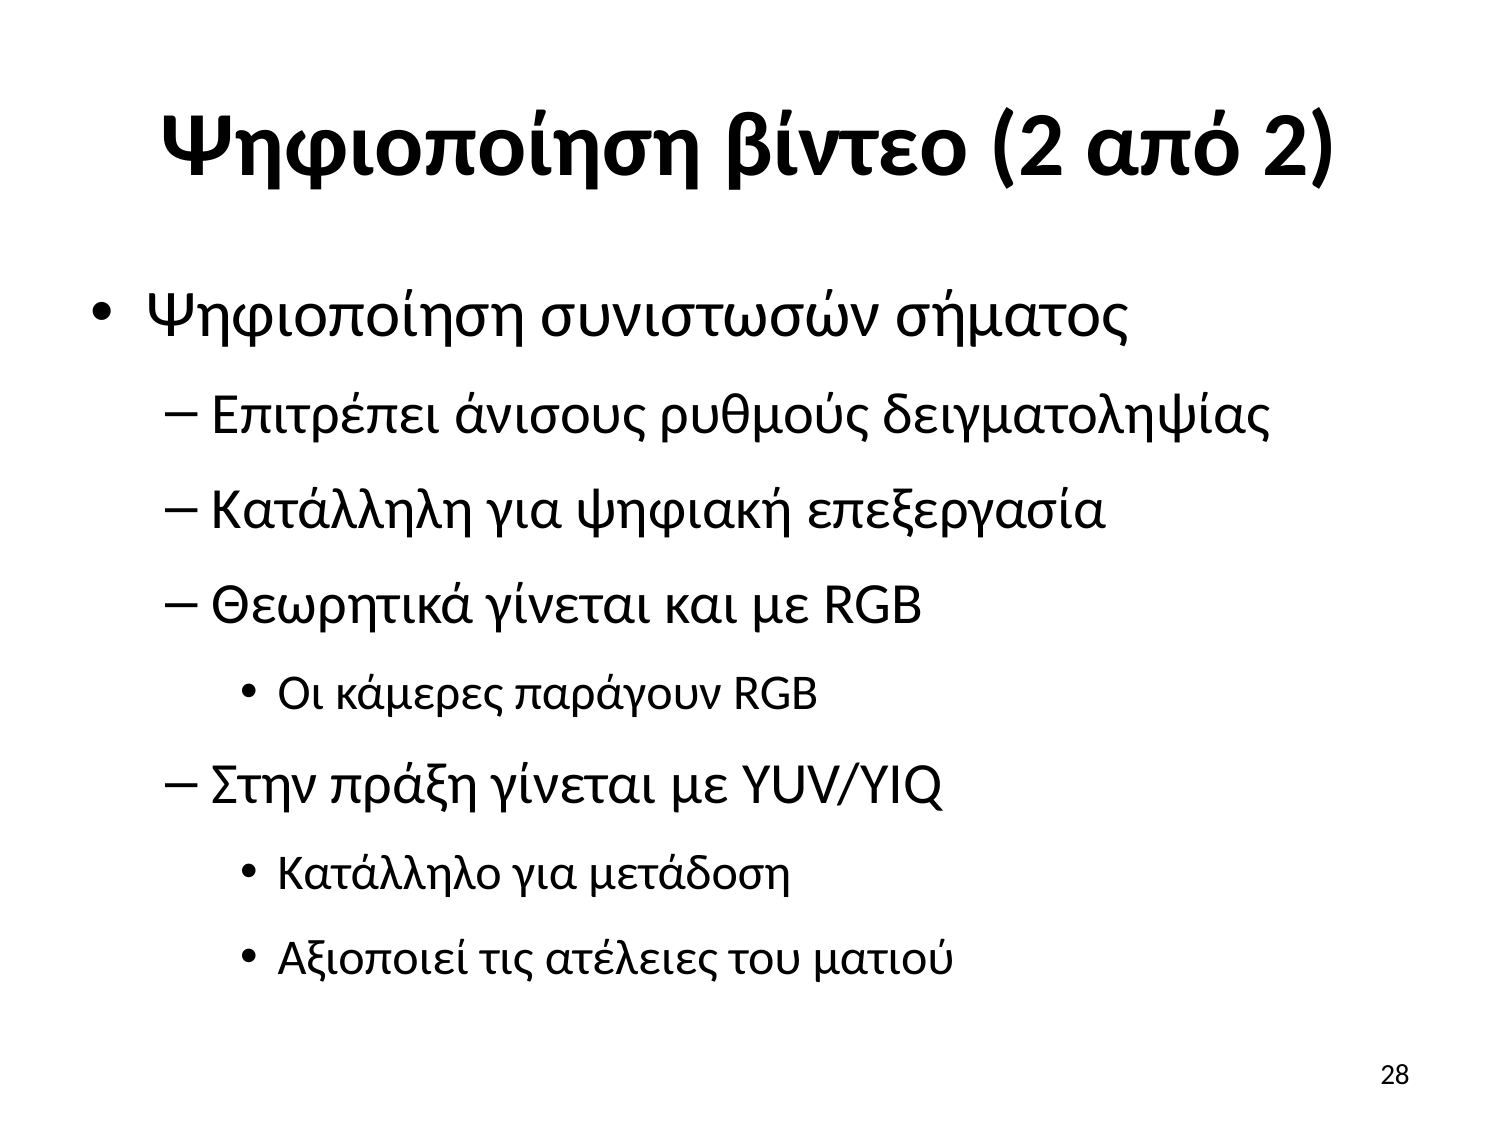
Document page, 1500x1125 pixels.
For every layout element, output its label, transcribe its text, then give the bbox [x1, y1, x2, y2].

list Ψηφιοποίηση συνιστωσών σήματος Επιτρέπει άνισους ρυθμούς δειγματοληψίας Κατάλληλη για ψηφιακή επεξεργασία Θεωρητικά γίνεται και με RGB Οι κάμερες παράγουν RGB Στην πράξη γίνεται με YUV/YIQ Κατάλληλο για μετάδοση Αξιοποιεί τις ατέλειες του ματιού [75, 262, 1425, 1005]
title Ψηφιοποίηση βίντεο (2 από 2) [75, 45, 1425, 233]
slide_number 28 [1074, 1042, 1425, 1103]
